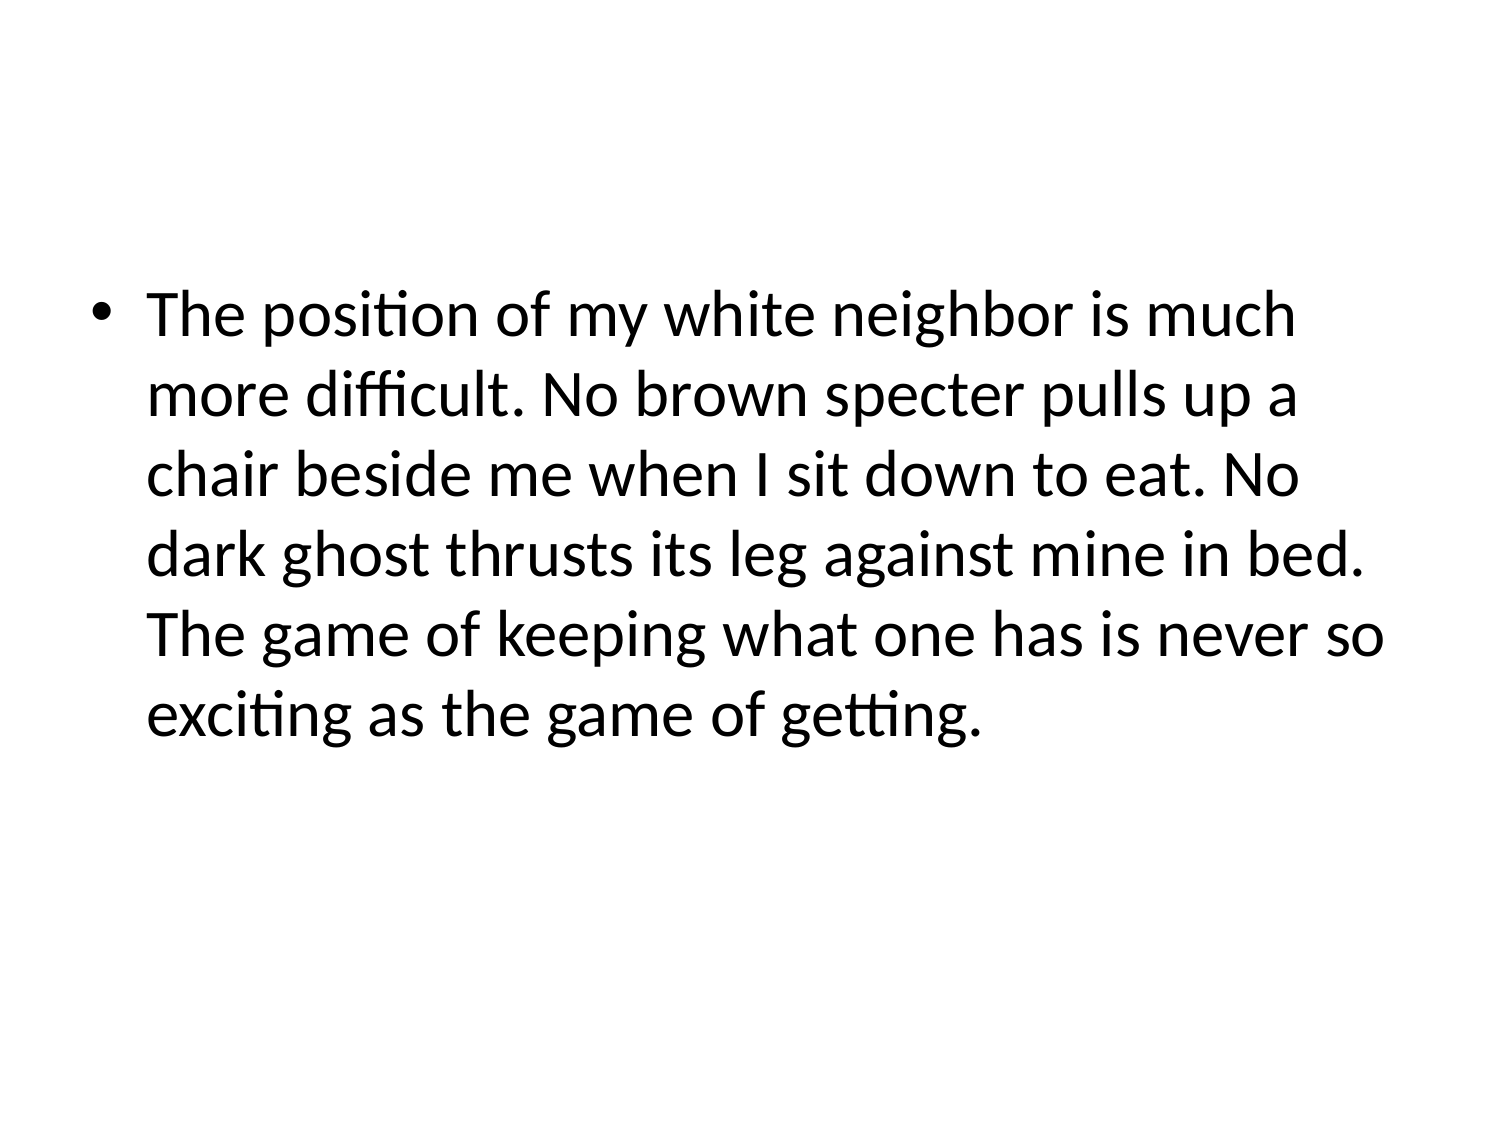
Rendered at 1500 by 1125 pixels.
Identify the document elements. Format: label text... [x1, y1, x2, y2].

list The position of my white neighbor is much more difficult. No brown specter pulls up a chair beside me when I sit down to eat. No dark ghost thrusts its leg against mine in bed. The game of keeping what one has is never so exciting as the game of getting. [75, 262, 1425, 1005]
